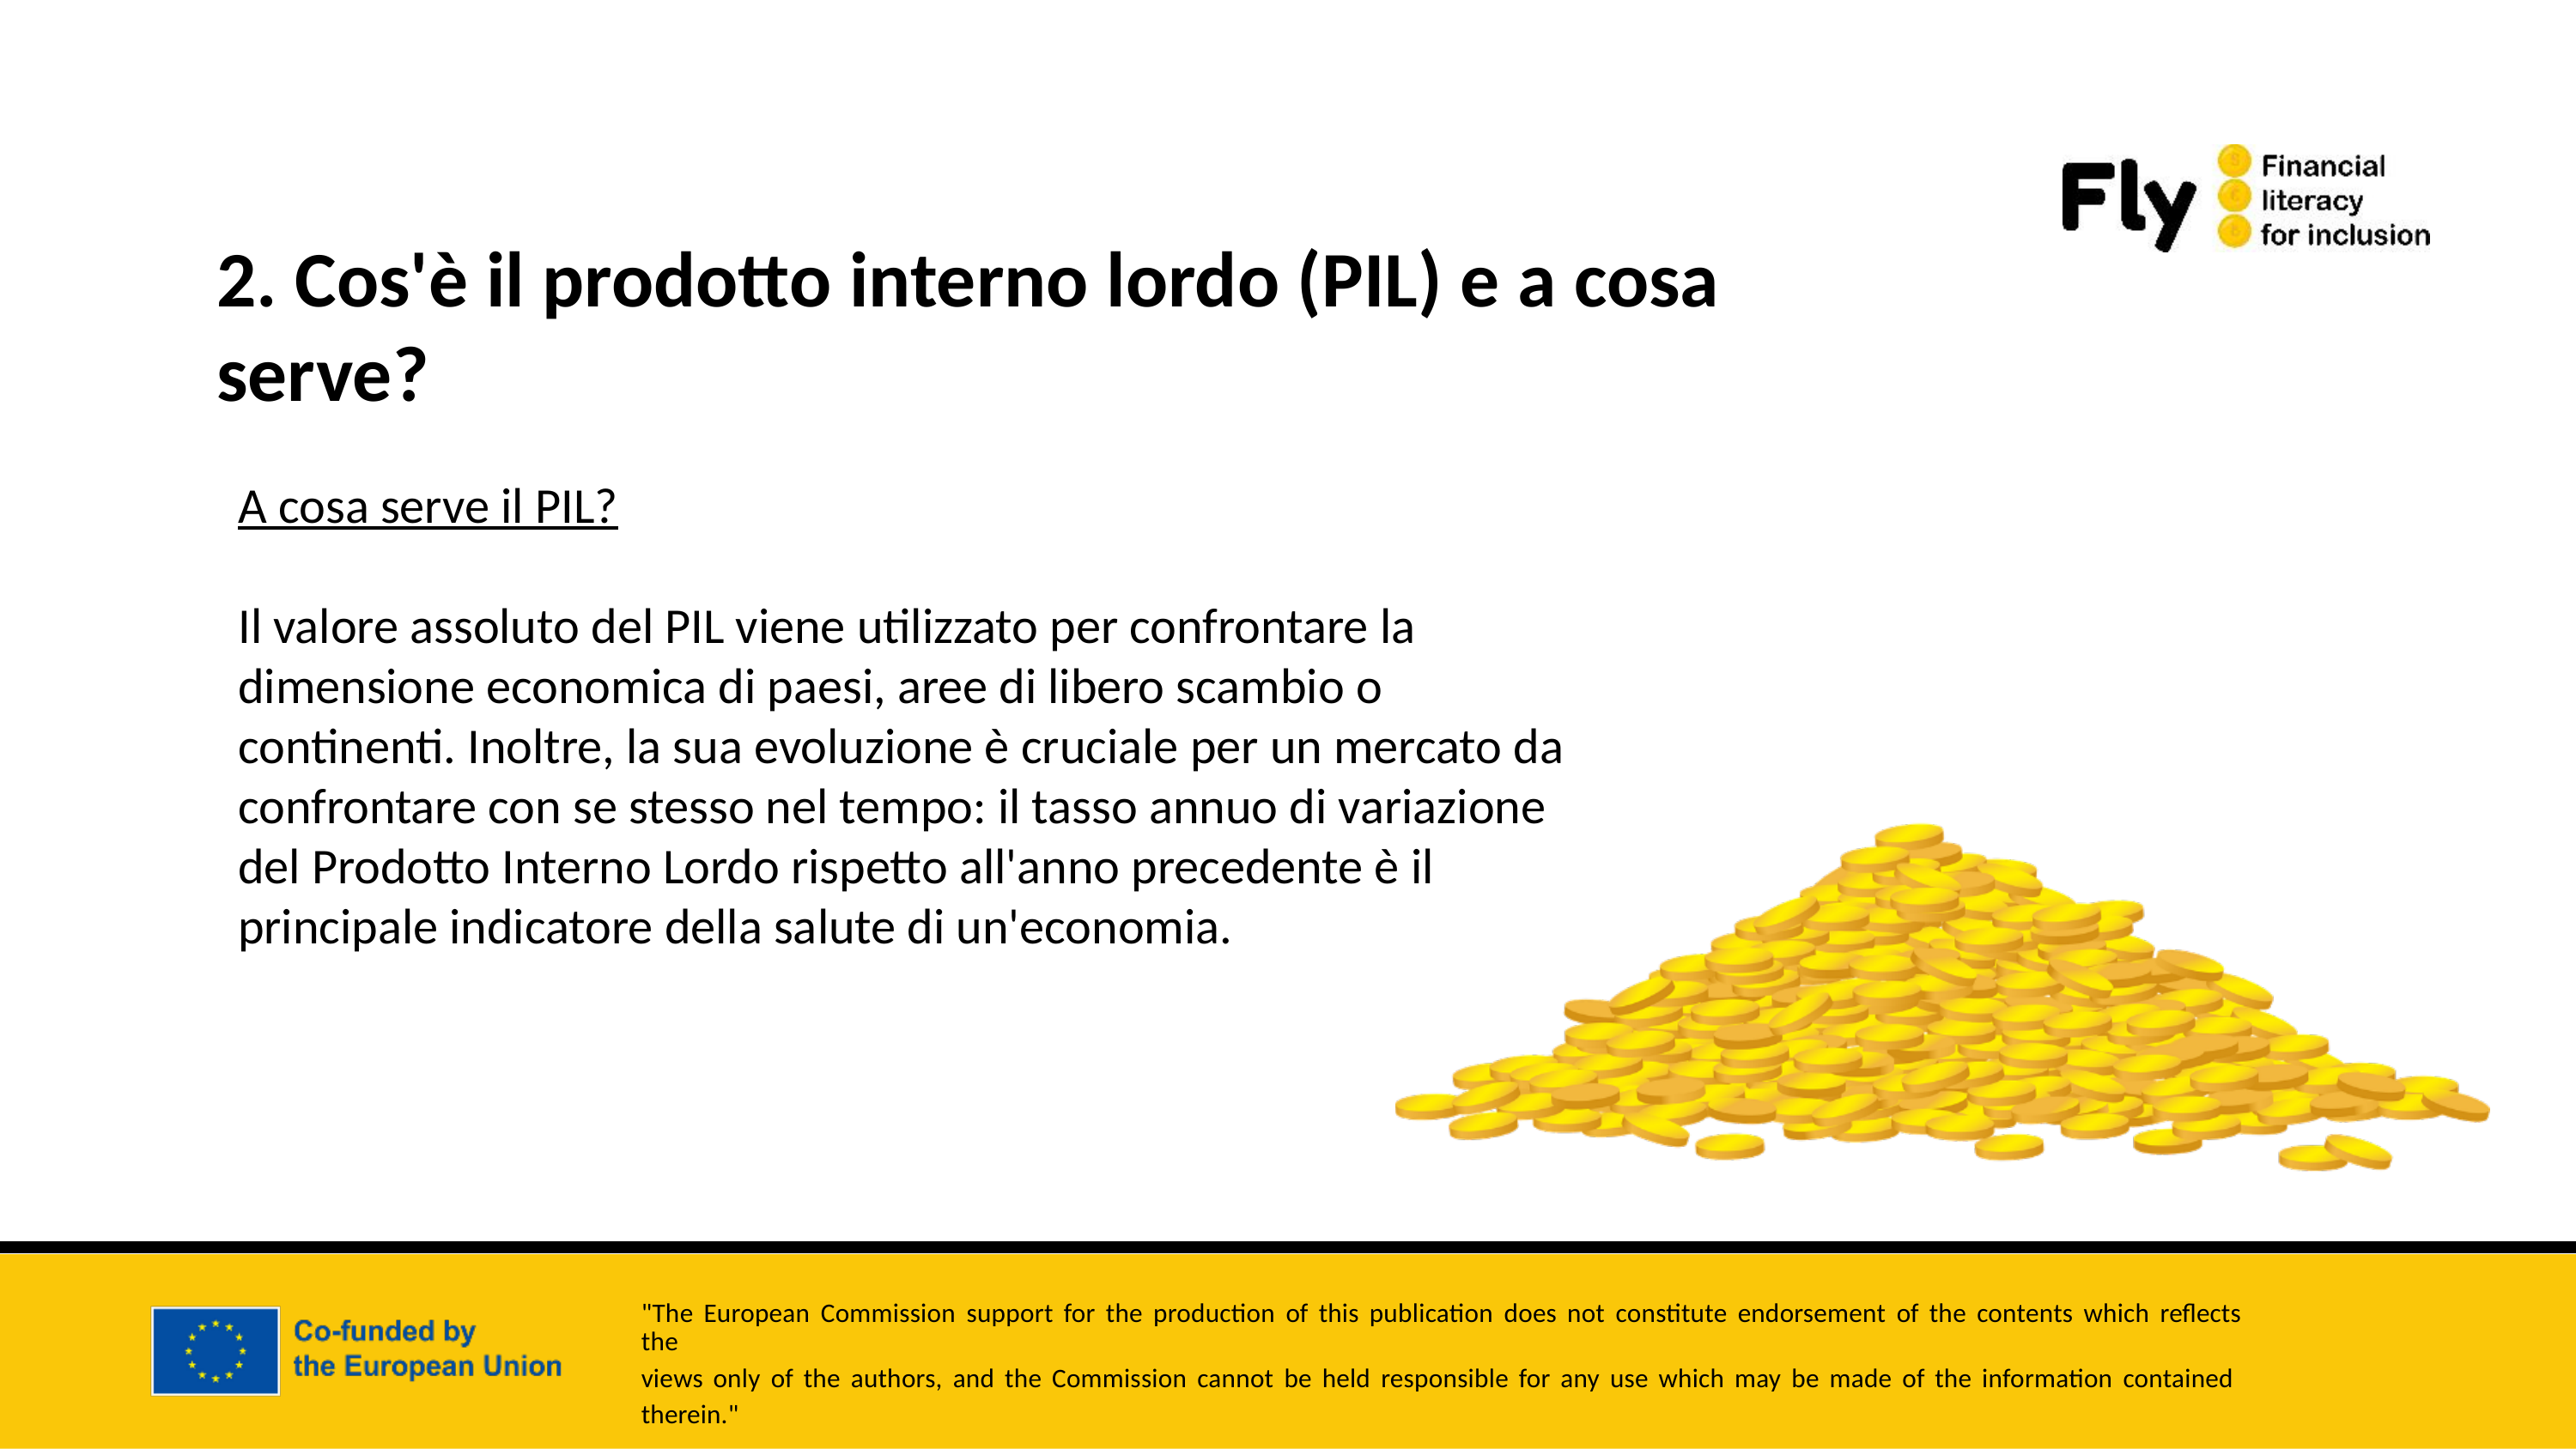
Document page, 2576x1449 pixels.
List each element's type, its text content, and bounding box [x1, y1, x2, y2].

picture [149, 1304, 593, 1399]
picture [1394, 724, 2491, 1272]
picture [2063, 144, 2430, 252]
text_box 2. Cos'è il prodotto interno lordo (PIL) e a cosa serve? [204, 221, 1943, 423]
text_box A cosa serve il PIL? Il valore assoluto del PIL viene utilizzato per confrontare la dimensione economica di paesi, aree di libero scambio o continenti. Inoltre, la sua evoluzione è cruciale per un mercato da confrontare con se stesso nel tempo: il tasso annuo di variazione del Prodotto Interno Lordo rispetto all'anno precedente è il principale indicatore della salute di un'economia. [225, 466, 1578, 1081]
